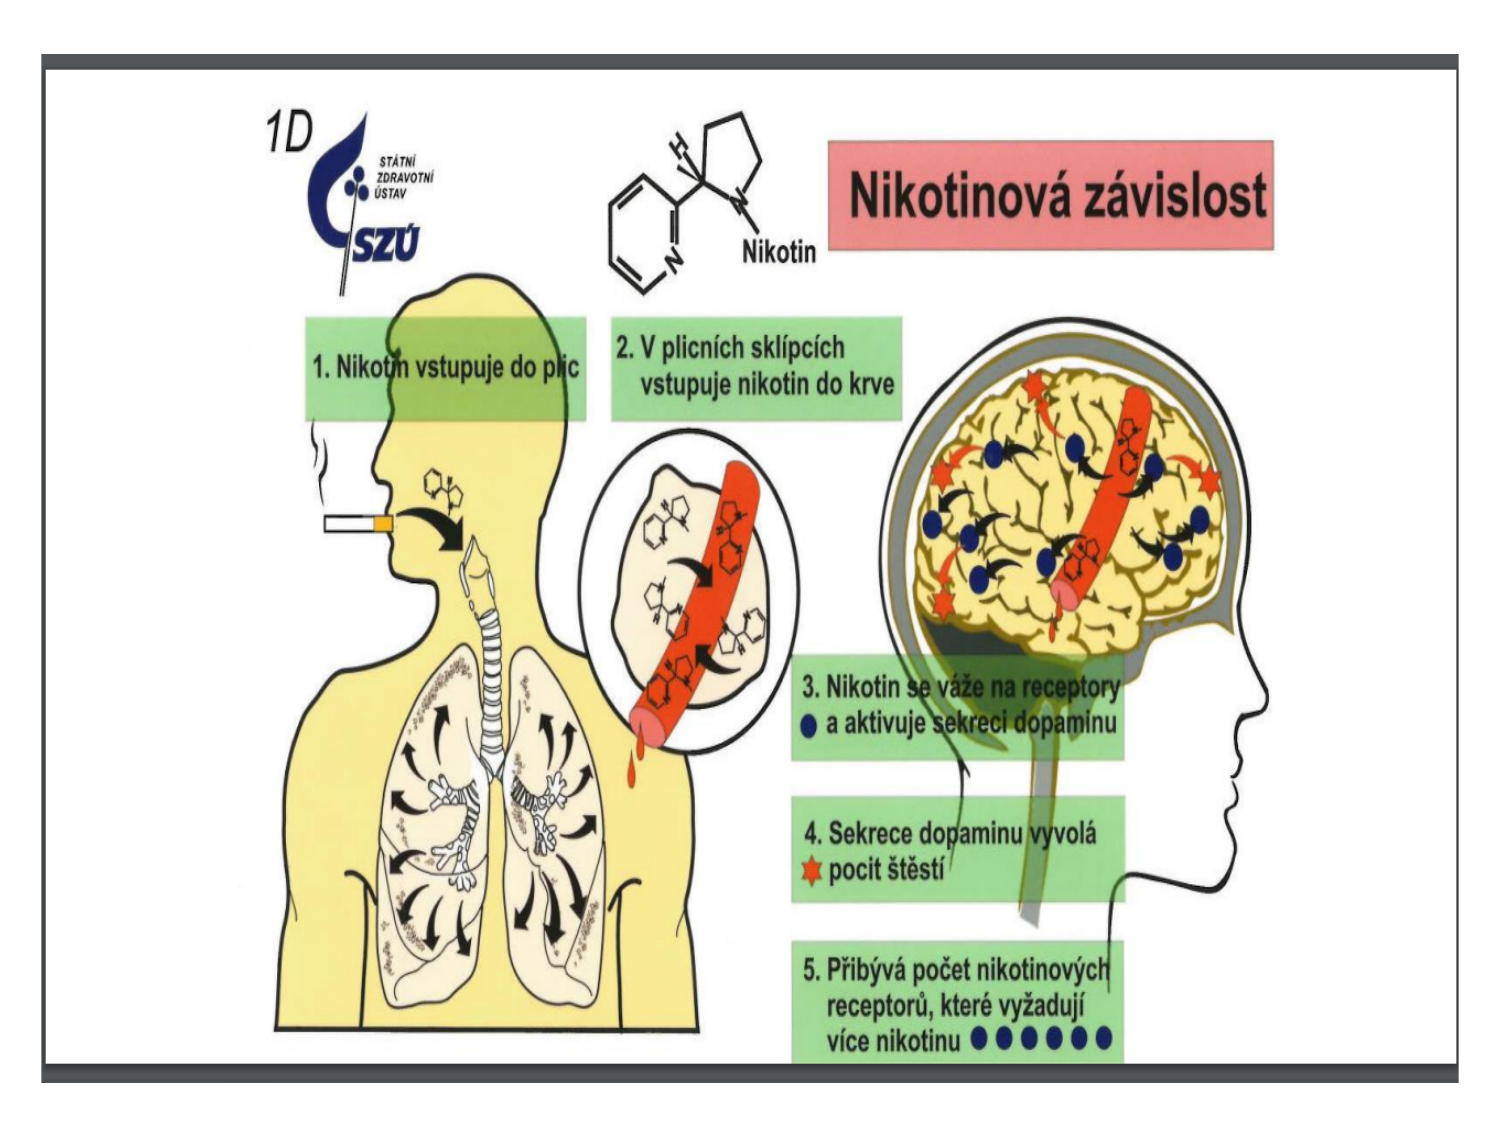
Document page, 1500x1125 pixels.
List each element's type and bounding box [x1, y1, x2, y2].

picture [41, 54, 1459, 1083]
